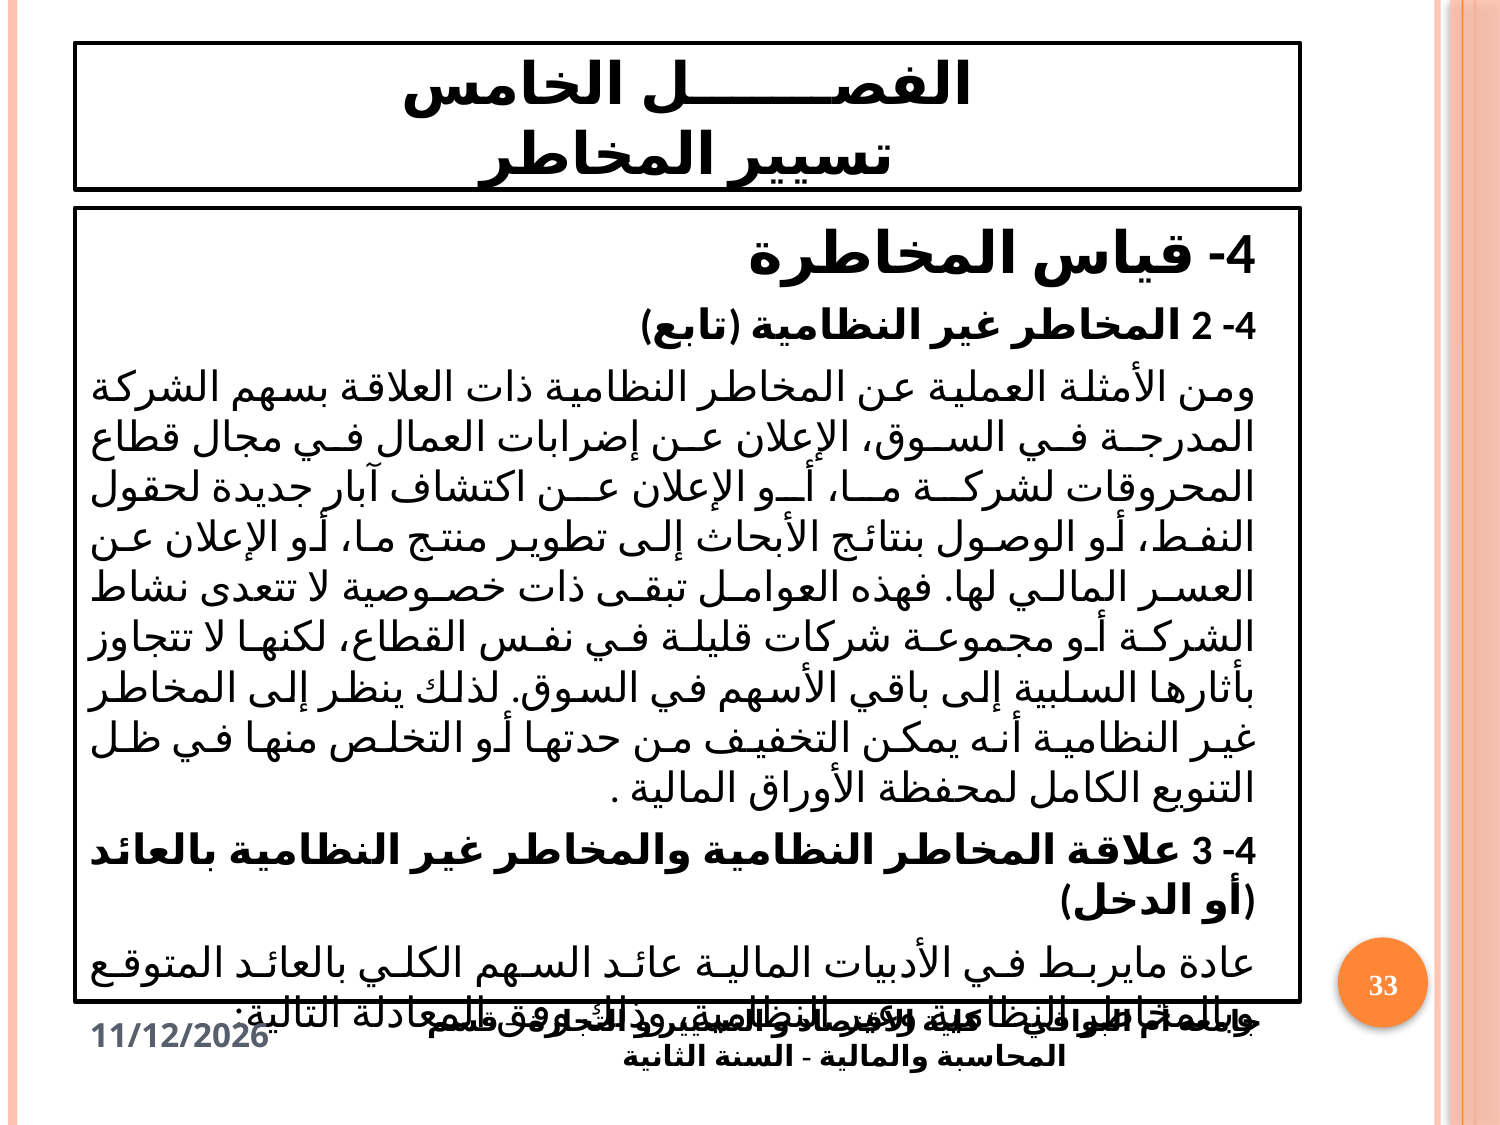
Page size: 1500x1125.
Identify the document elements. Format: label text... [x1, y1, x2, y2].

title الفصـــــــل الخامس تسيير المخاطر [73, 41, 1302, 192]
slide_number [75, 1001, 384, 1073]
footer جامعة أم البواقي- - كلية الاقتصاد و التسيير و التجارة – قسم المحاسبة والمالية - السنة الثانية [384, 983, 1306, 1091]
slide_number 33 [1333, 940, 1434, 1027]
